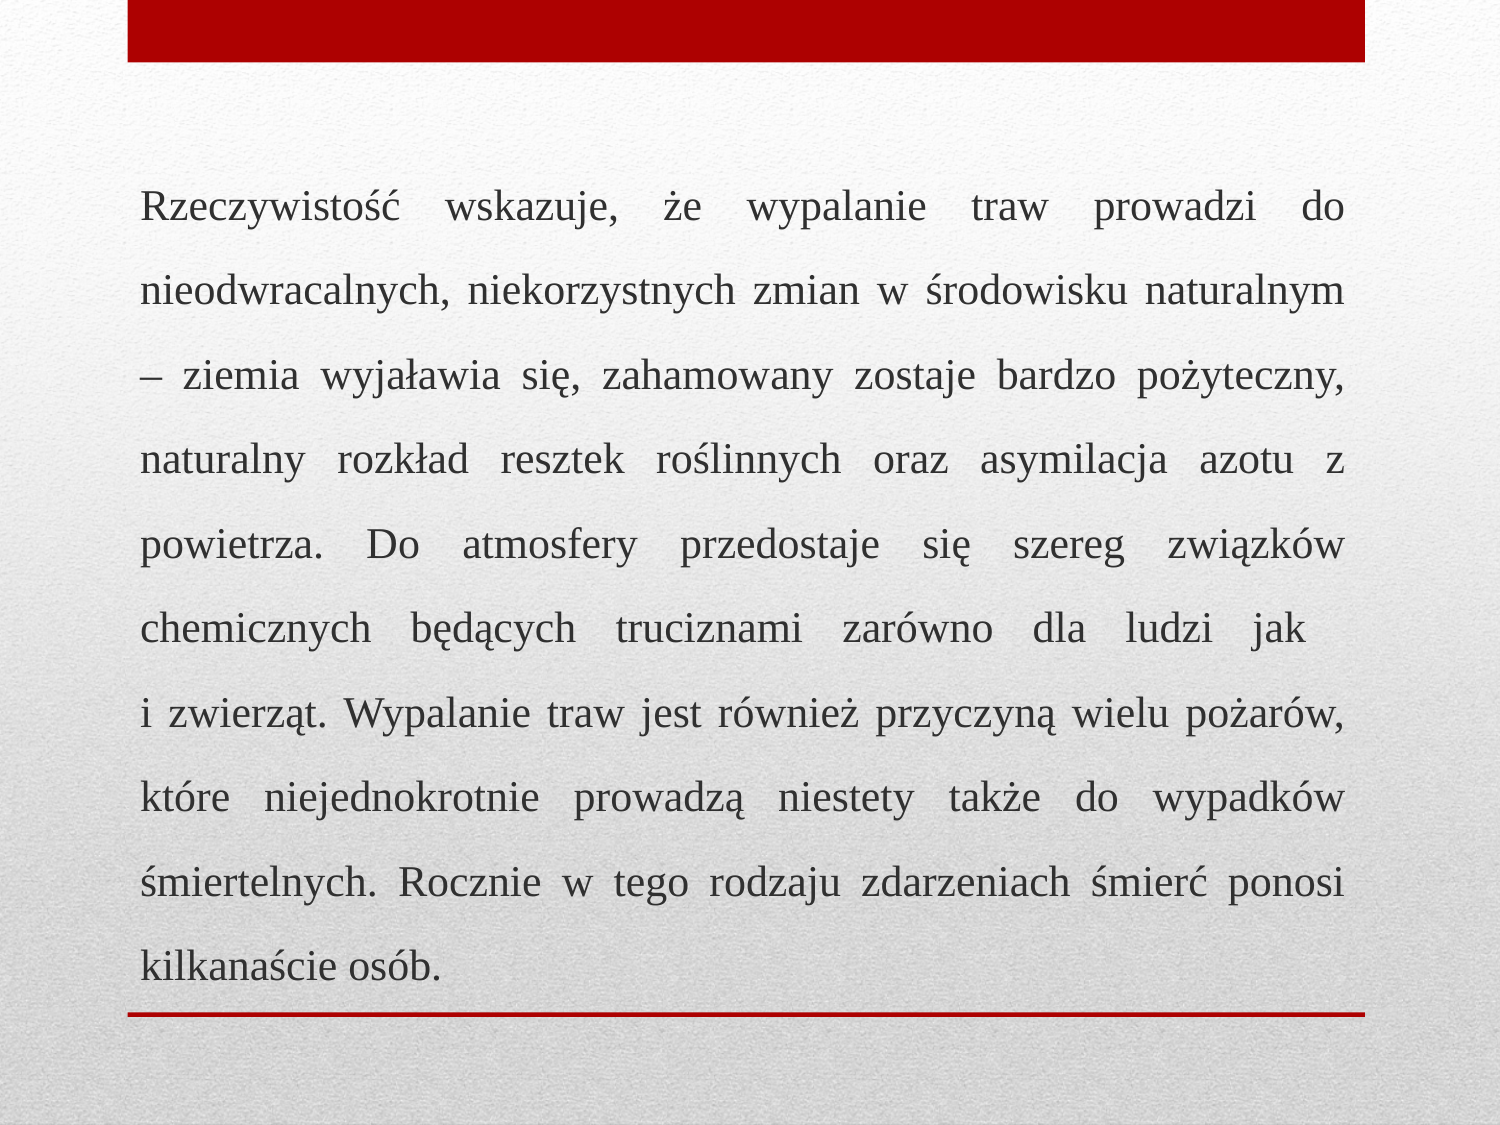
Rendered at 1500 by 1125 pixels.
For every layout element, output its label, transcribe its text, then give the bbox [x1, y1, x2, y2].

list Rzeczywistość wskazuje, że wypalanie traw prowadzi do nieodwracalnych, niekorzystnych zmian w środowisku naturalnym – ziemia wyjaławia się, zahamowany zostaje bardzo pożyteczny, naturalny rozkład resztek roślinnych oraz asymilacja azotu z powietrza. Do atmosfery przedostaje się szereg związków chemicznych będących truciznami zarówno dla ludzi jak i zwierząt. Wypalanie traw jest również przyczyną wielu pożarów, które niejednokrotnie prowadzą niestety także do wypadków śmiertelnych. Rocznie w tego rodzaju zdarzeniach śmierć ponosi kilkanaście osób. [125, 137, 1363, 1000]
